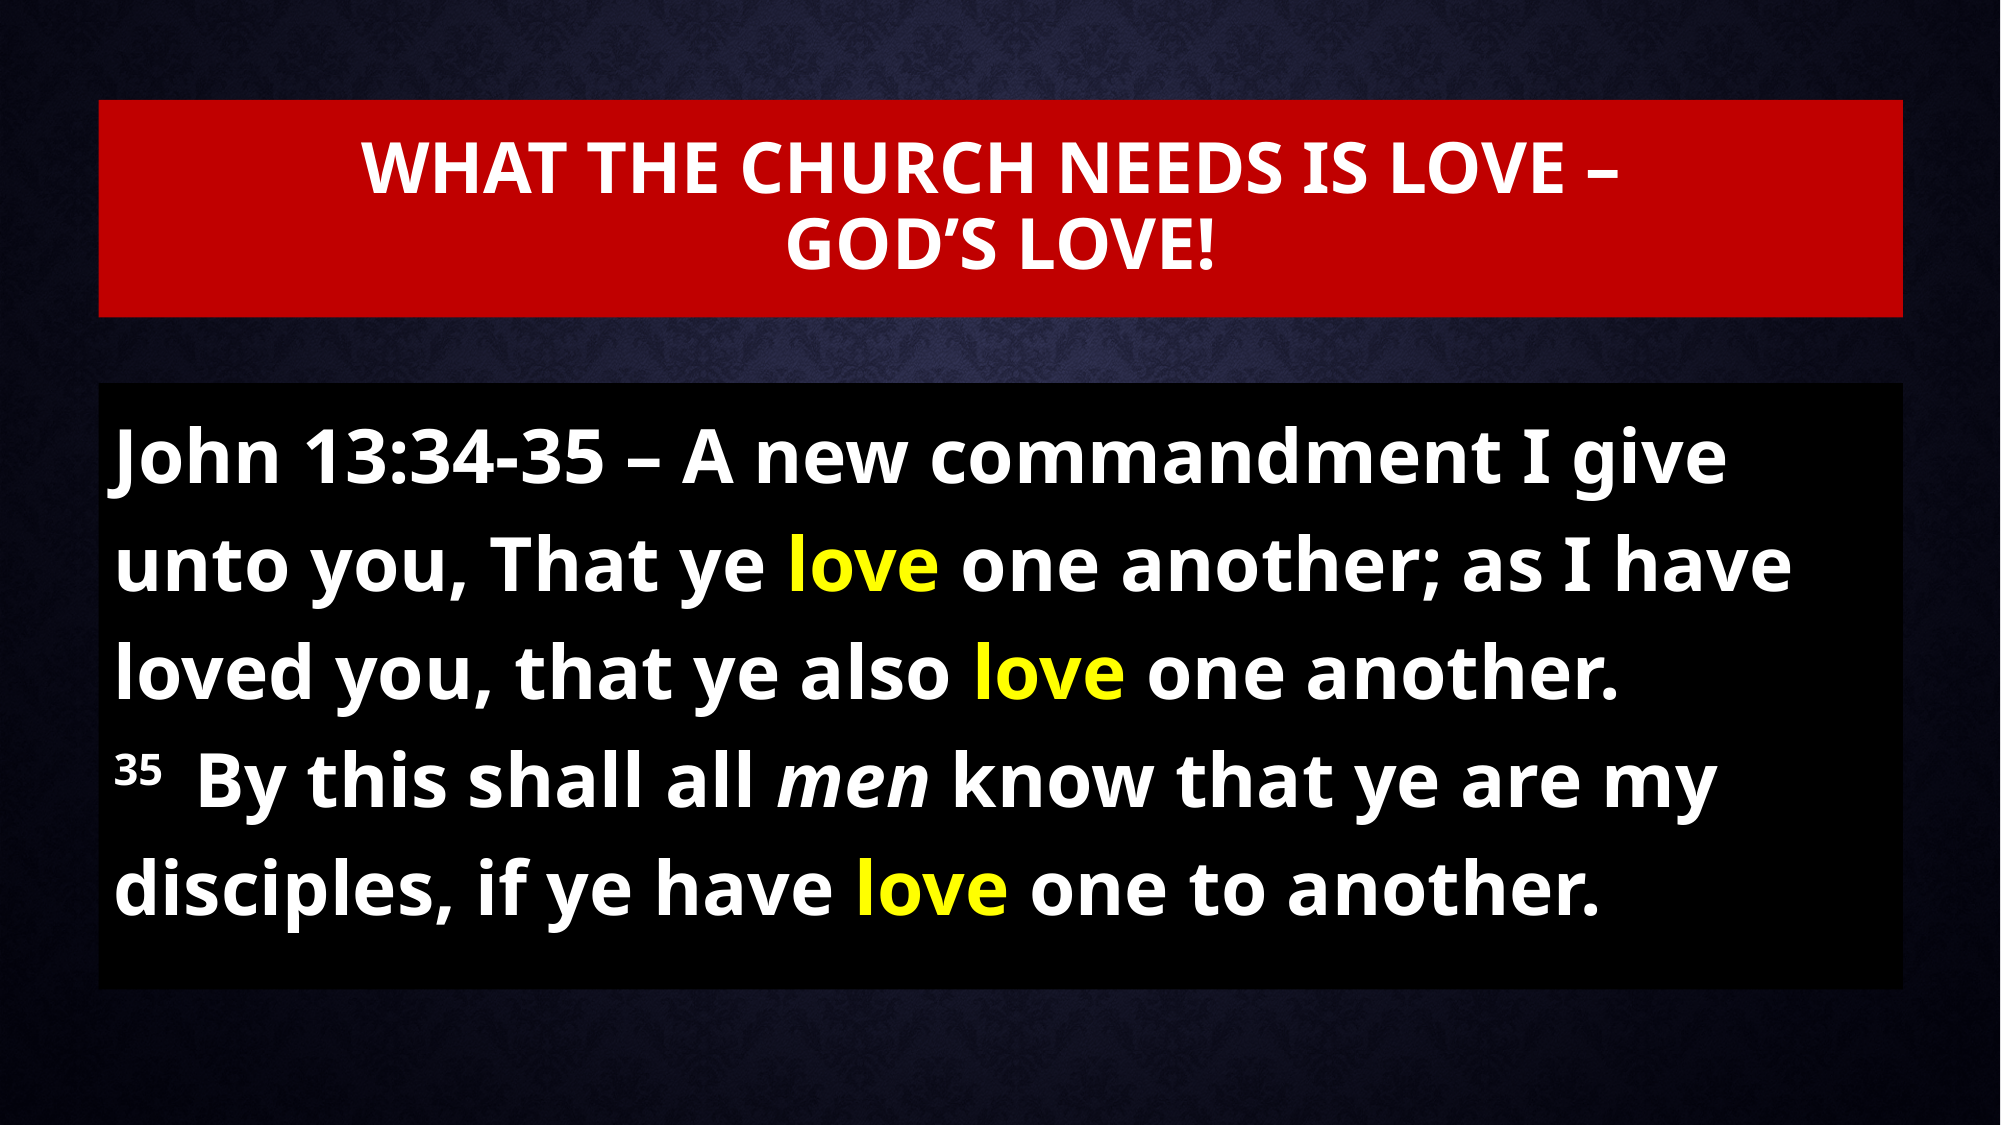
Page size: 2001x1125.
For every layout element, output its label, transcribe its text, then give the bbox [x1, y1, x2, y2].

list John 13:34-35 – A new commandment I give unto you, That ye love one another; as I have loved you, that ye also love one another. 35 By this shall all men know that ye are my disciples, if ye have love one to another. [98, 383, 1903, 990]
title What The Church Needs is Love – God’s Love! [98, 99, 1903, 318]
